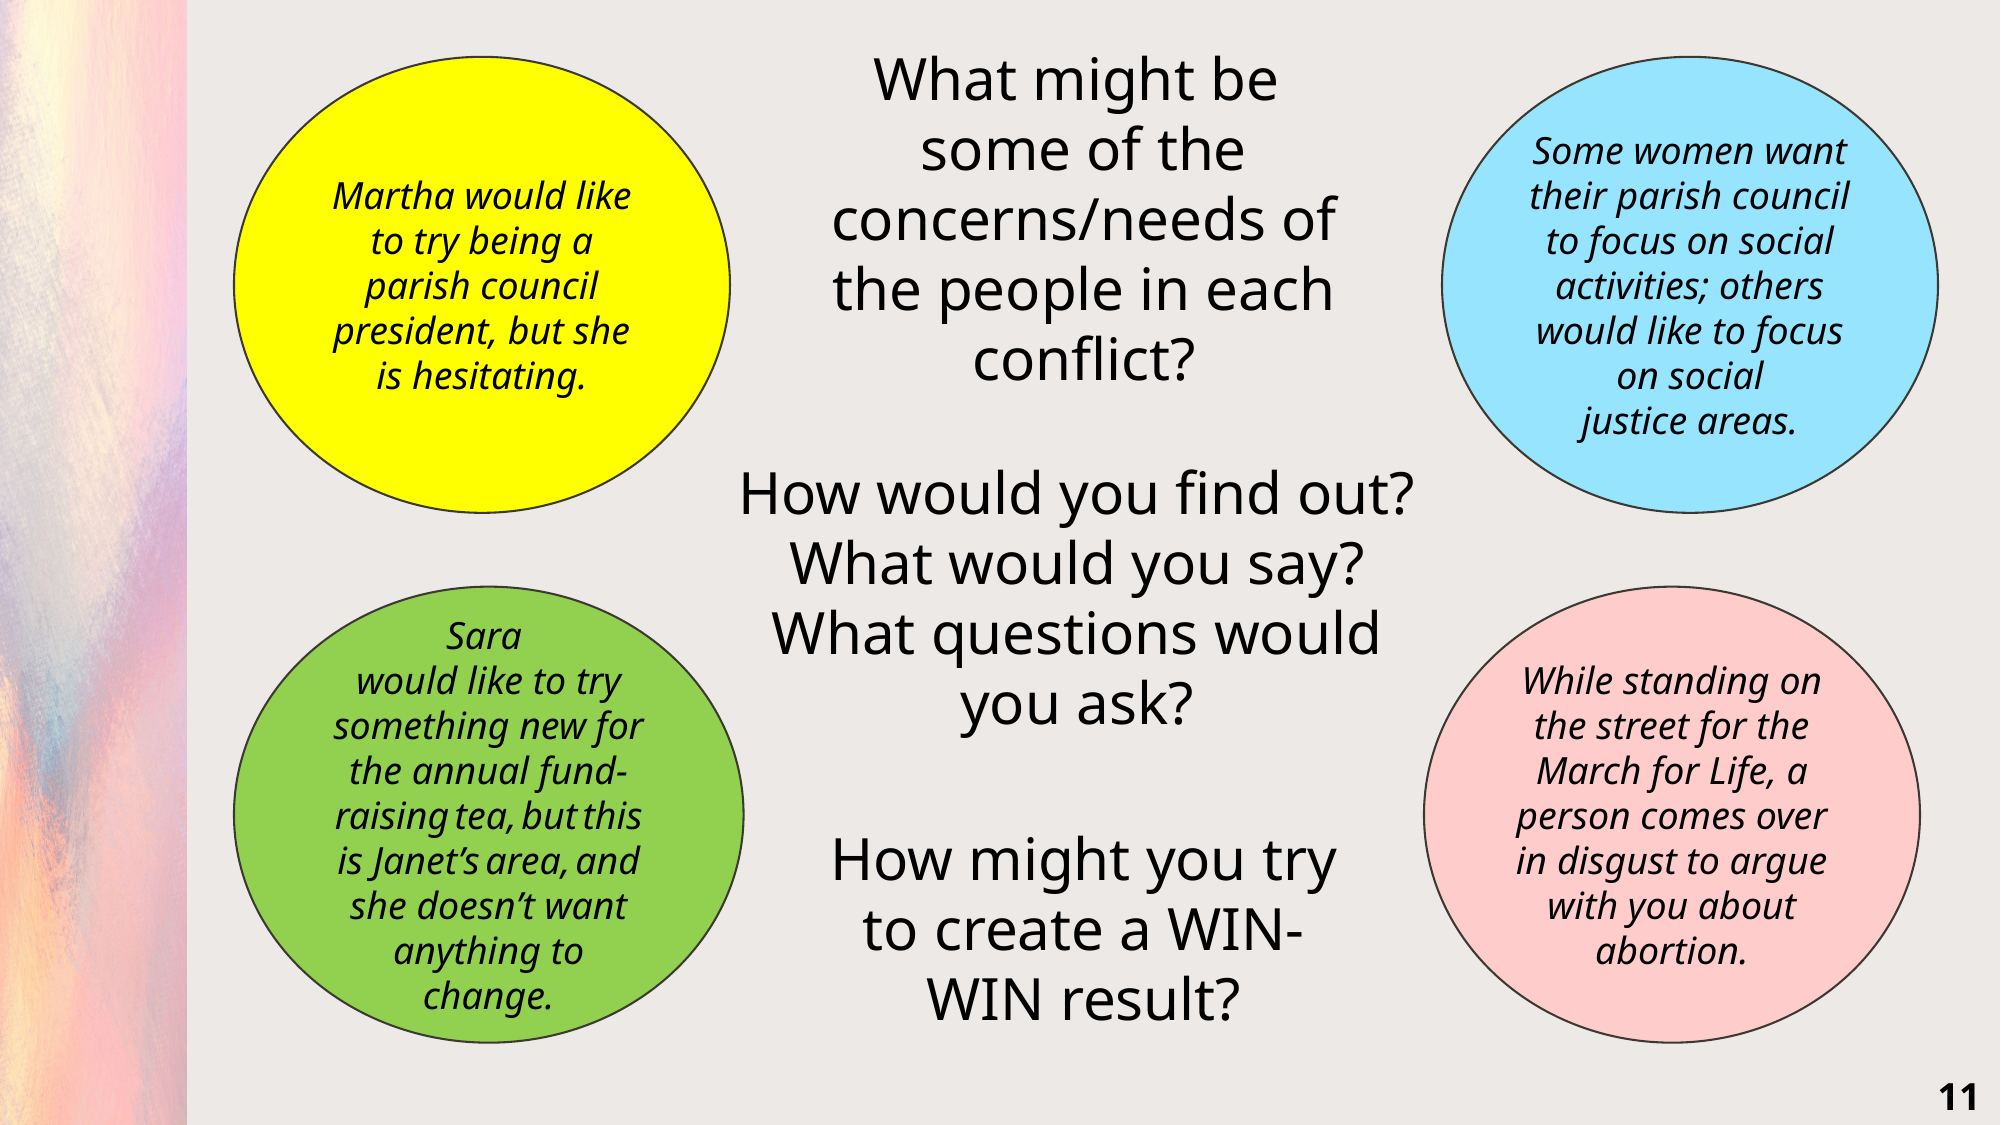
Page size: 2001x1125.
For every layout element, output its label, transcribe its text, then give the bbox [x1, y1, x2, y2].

text_box Sara would like to try something new for the annual fund-raising tea, but this is Janet’s area, and she doesn’t want anything to change. [232, 585, 745, 1044]
text_box What might be some of the concerns/needs of the people in each conflict? [795, 34, 1372, 400]
text_box 11 [1918, 1065, 2000, 1125]
text_box How would you find out? What would you say? What questions would you ask? [713, 448, 1440, 744]
text_box How might you try to create a WIN-WIN result? [795, 814, 1372, 1040]
picture [0, 0, 187, 1125]
text_box Martha would like to try being a parish council president, but she is hesitating. [232, 55, 732, 514]
text_box While standing on the street for the March for Life, a person comes over in disgust to argue with you about abortion. [1422, 585, 1922, 1044]
text_box Some women want their parish council to focus on social activities; others would like to focus on social justice areas. [1440, 55, 1940, 514]
